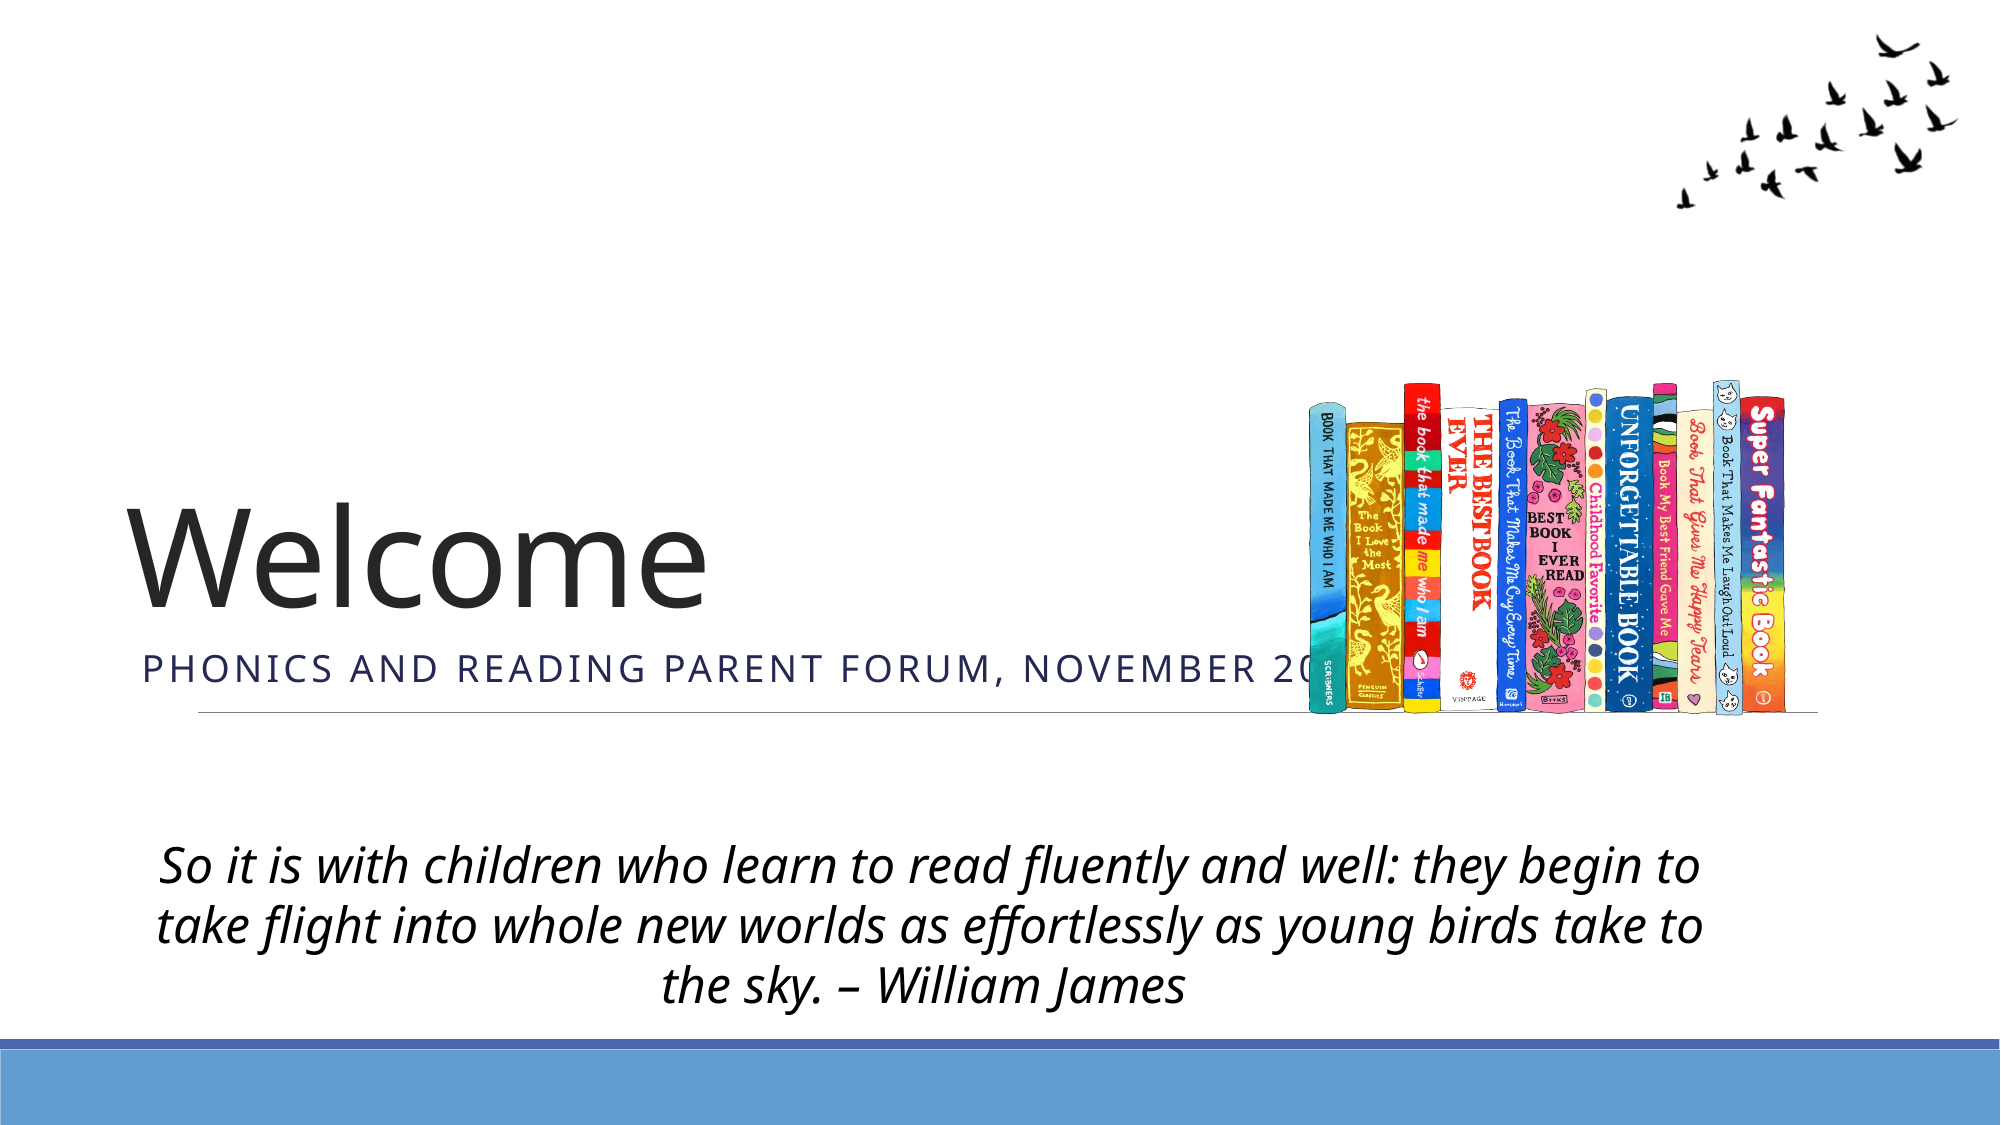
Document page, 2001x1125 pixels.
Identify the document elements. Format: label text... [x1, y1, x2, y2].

picture [1663, 16, 1972, 234]
text_box So it is with children who learn to read fluently and well: they begin to take flight into whole new worlds as effortlessly as young birds take to the sky. – William James [110, 826, 1752, 1022]
title Welcome [110, 417, 1265, 643]
subtitle Phonics and reading parent forum, November 2022 [126, 643, 1807, 827]
picture [1268, 369, 1848, 755]
